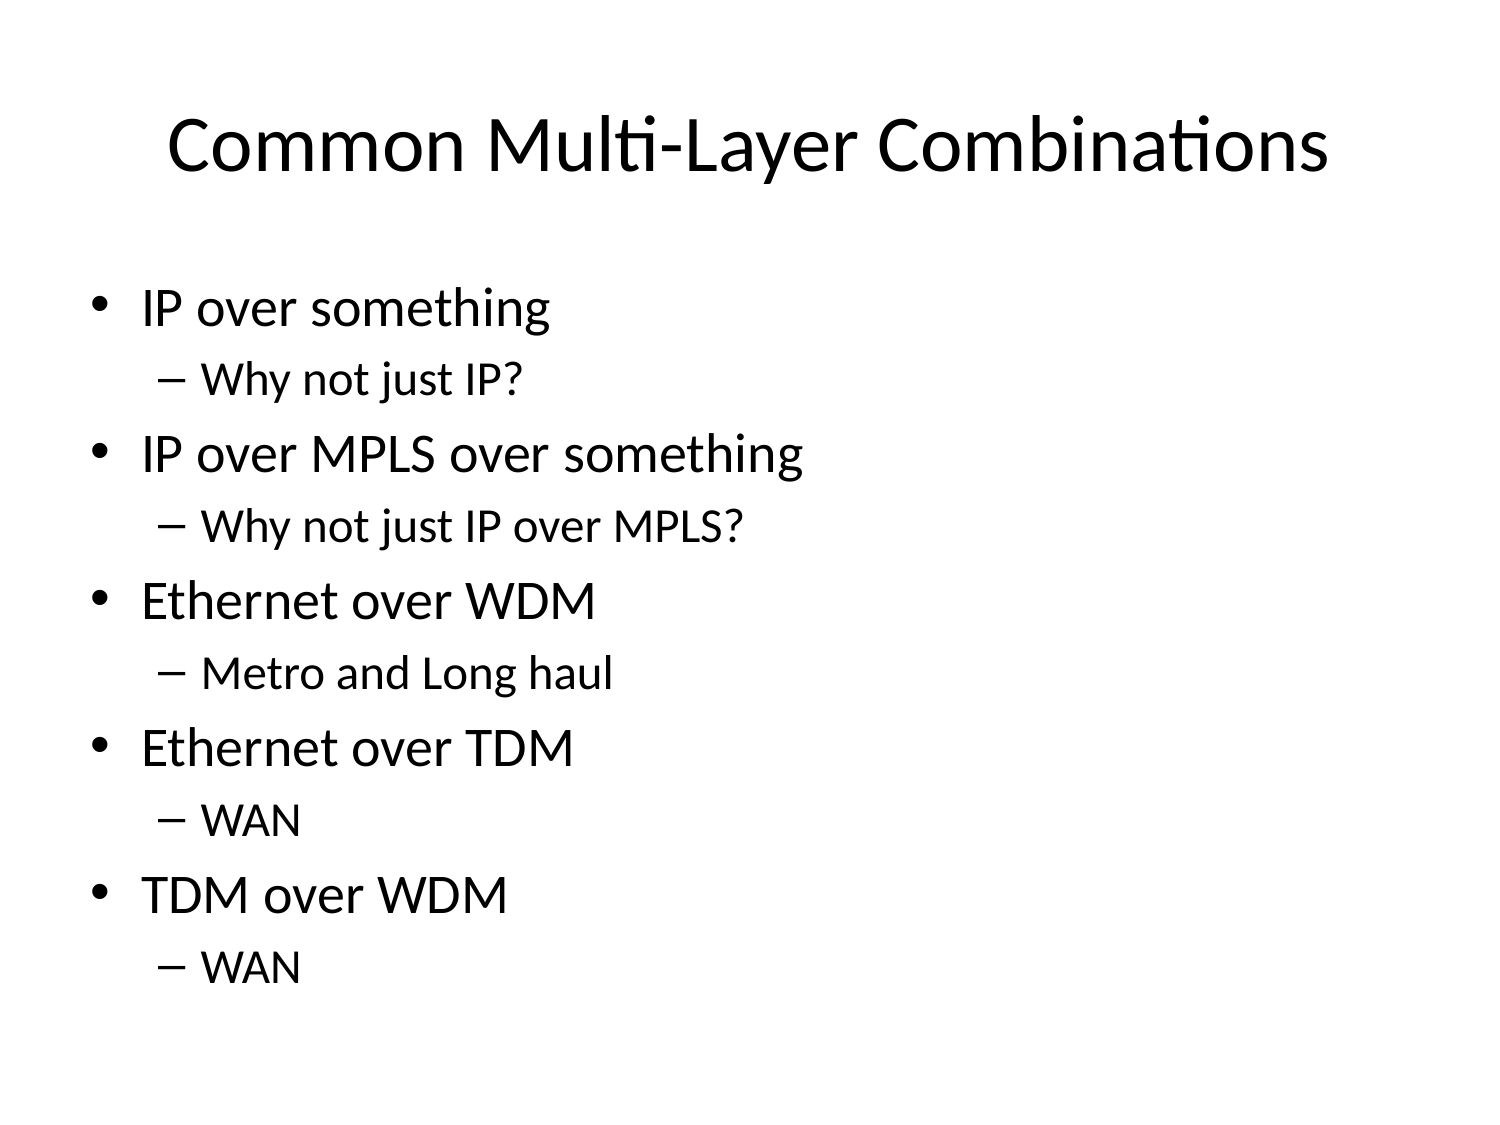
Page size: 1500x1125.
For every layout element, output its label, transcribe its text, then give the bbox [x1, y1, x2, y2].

title Common Multi-Layer Combinations [75, 45, 1425, 233]
list IP over something Why not just IP? IP over MPLS over something Why not just IP over MPLS? Ethernet over WDM Metro and Long haul Ethernet over TDM WAN TDM over WDM WAN [75, 262, 1425, 1005]
